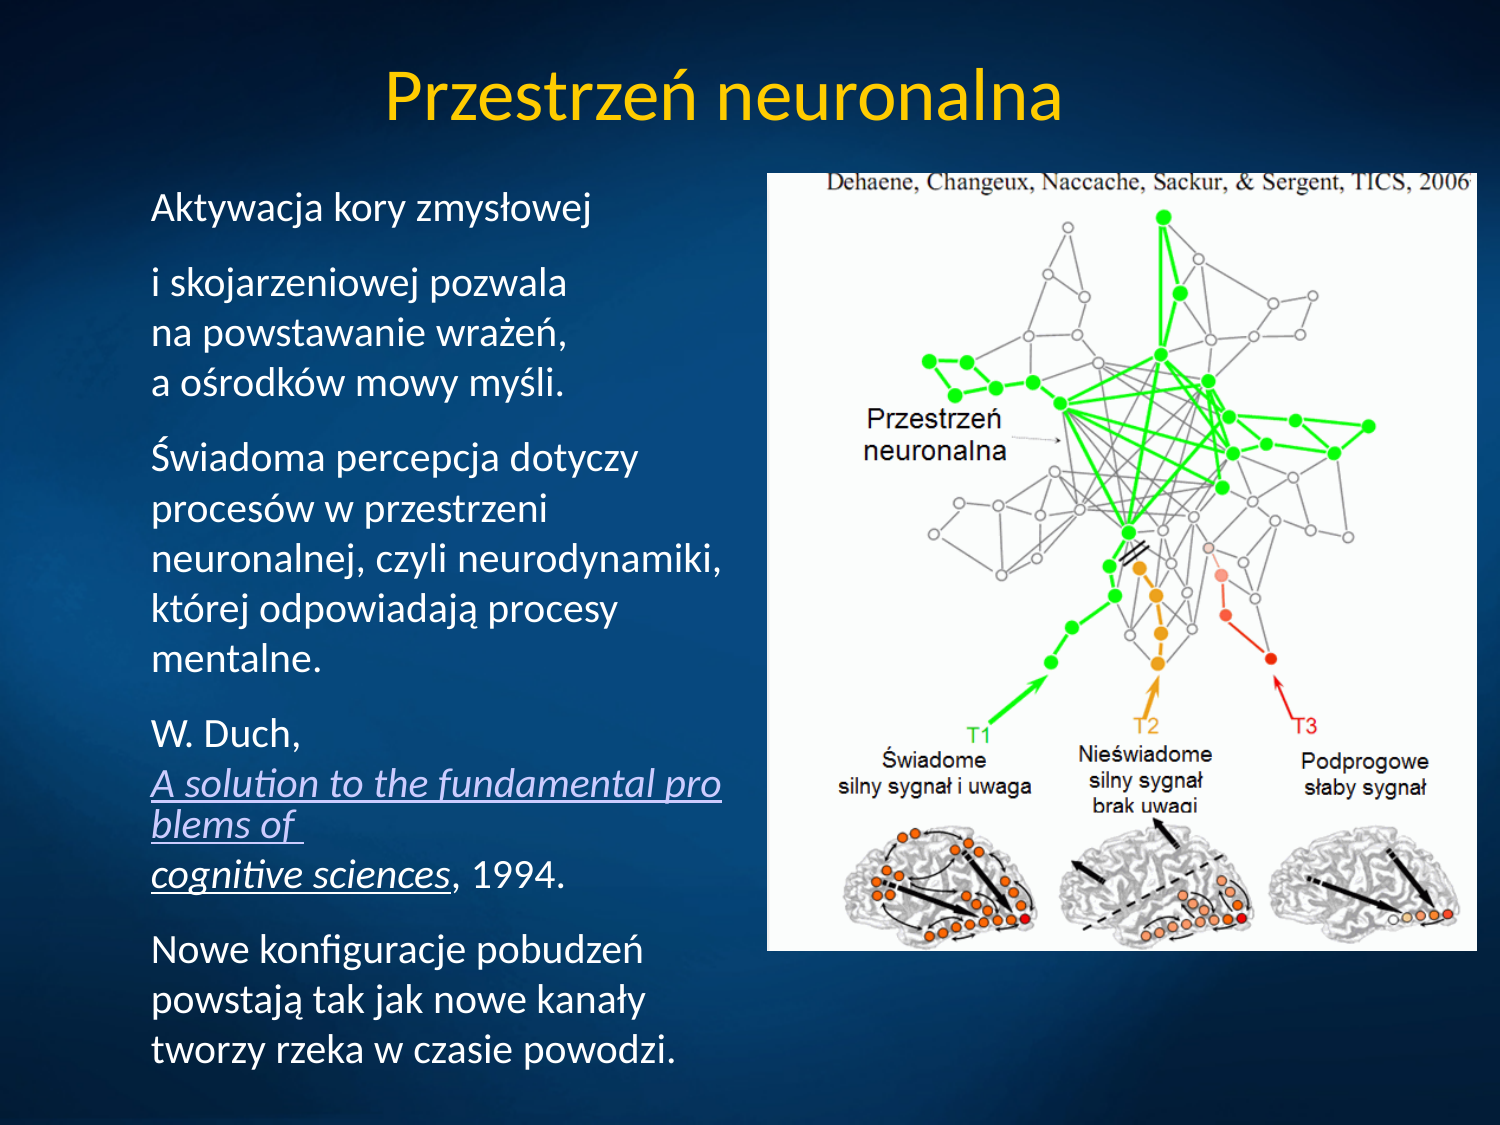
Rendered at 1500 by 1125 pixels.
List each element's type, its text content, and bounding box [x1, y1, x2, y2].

picture [0, 0, 1500, 1125]
list Aktywacja kory zmysłowej i skojarzeniowej pozwala na powstawanie wrażeń, a ośrodków mowy myśli. Świadoma percepcja dotyczy procesów w przestrzeni neuronalnej, czyli neurodynamiki, której odpowiadają procesy mentalne. W. Duch, A solution to the fundamental problems of cognitive sciences, 1994. Nowe konfiguracje pobudzeń powstają tak jak nowe kanały tworzy rzeka w czasie powodzi. [135, 172, 739, 1057]
title Przestrzeń neuronalna [87, 24, 1363, 156]
